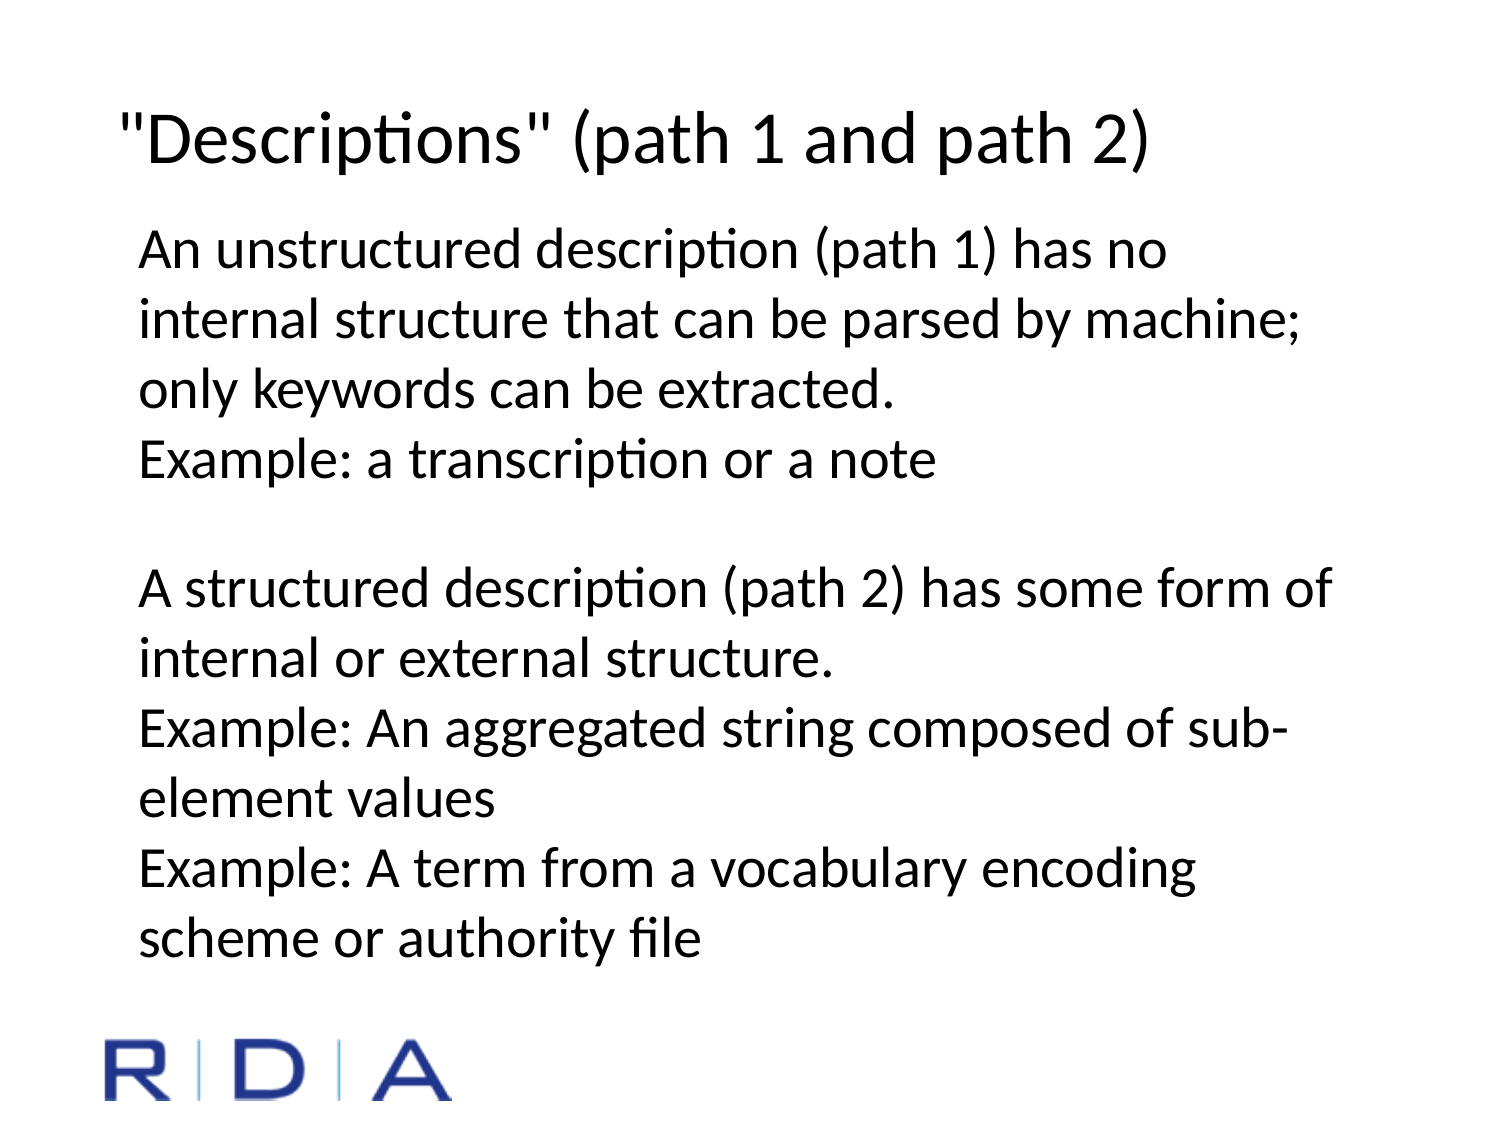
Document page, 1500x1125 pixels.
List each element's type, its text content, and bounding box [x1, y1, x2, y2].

picture [103, 1037, 452, 1101]
text_box "Descriptions" (path 1 and path 2) [101, 80, 1169, 186]
text_box An unstructured description (path 1) has no internal structure that can be parsed by machine; only keywords can be extracted. Example: a transcription or a note [123, 203, 1366, 498]
text_box A structured description (path 2) has some form of internal or external structure. Example: An aggregated string composed of sub-element values Example: A term from a vocabulary encoding scheme or authority file [123, 541, 1366, 977]
